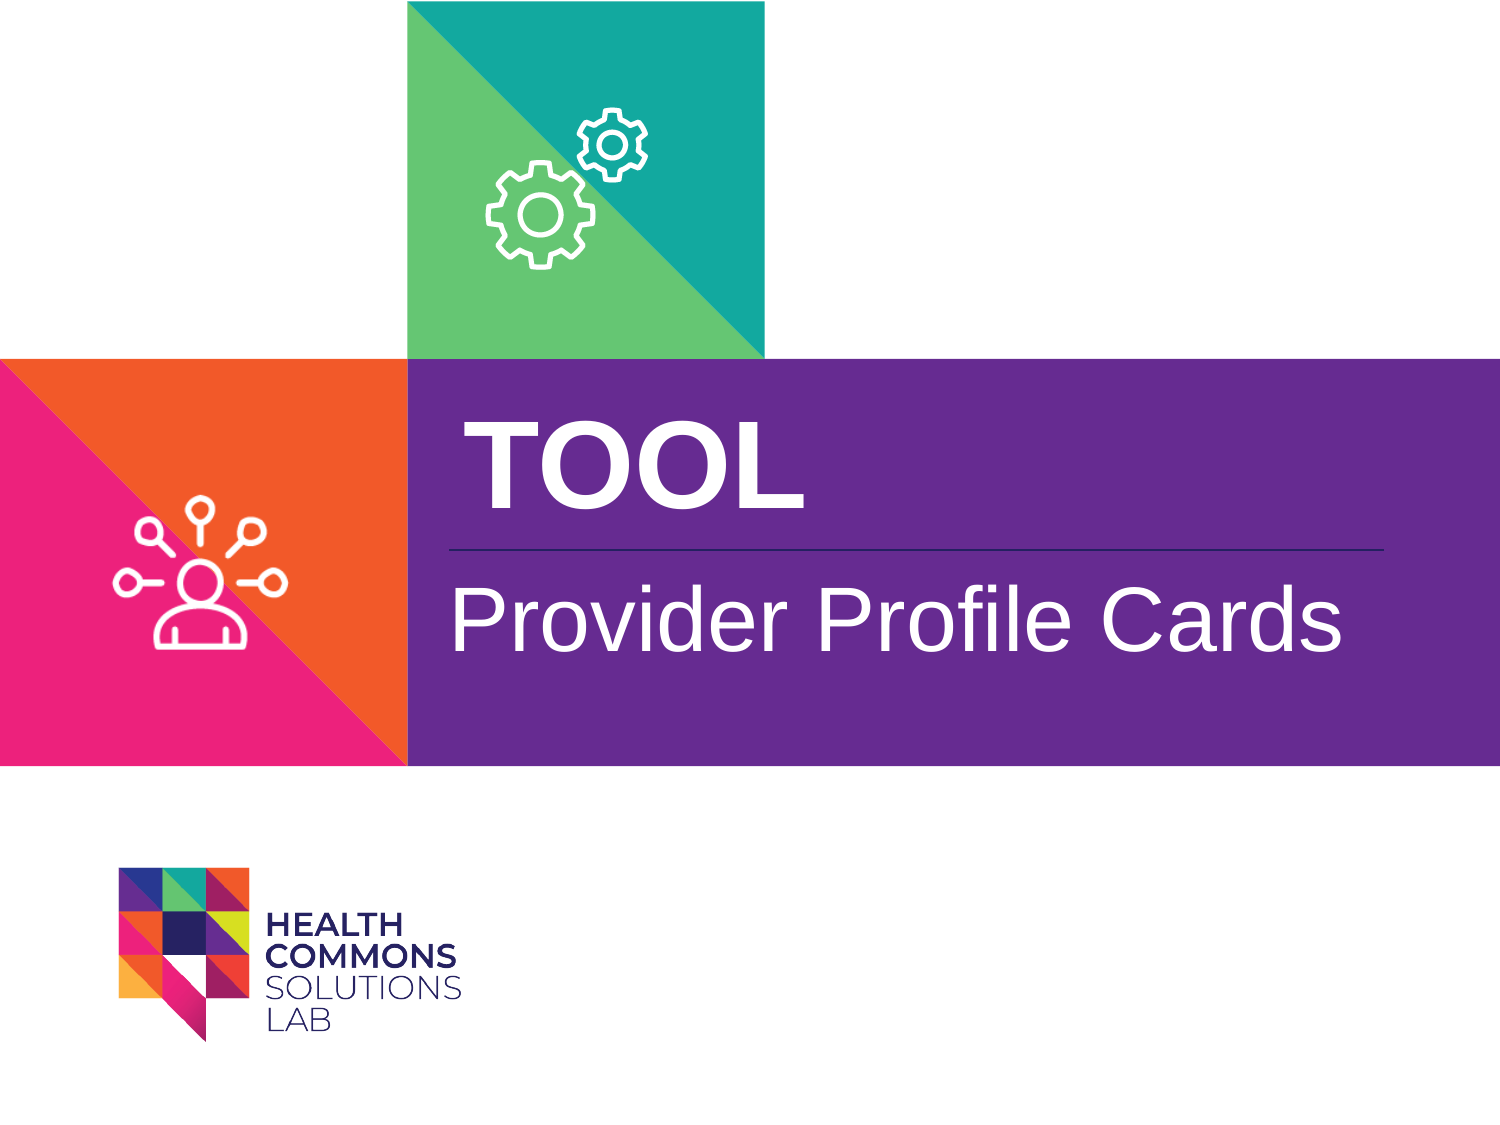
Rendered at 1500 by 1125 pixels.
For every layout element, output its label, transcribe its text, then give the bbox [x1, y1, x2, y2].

text_box [404, 0, 766, 362]
text_box [406, 3, 763, 360]
picture [433, 58, 700, 309]
text_box [409, 358, 1500, 767]
picture [117, 867, 461, 1042]
picture [49, 420, 369, 720]
text_box Provider Profile Cards [433, 574, 1410, 677]
text_box [0, 357, 409, 769]
text_box [0, 362, 406, 768]
text_box TOOL [448, 376, 1066, 541]
